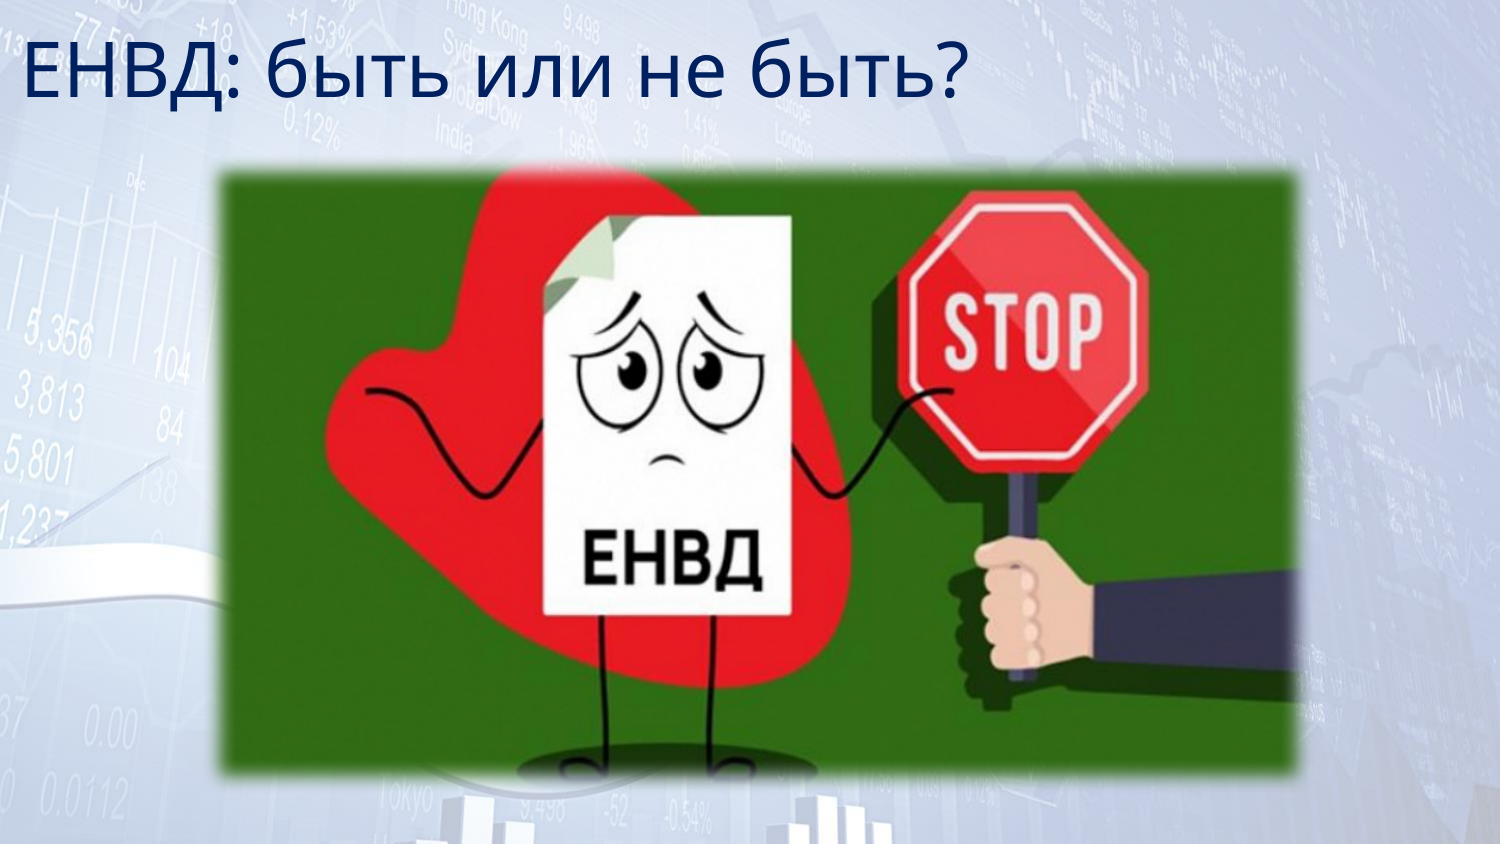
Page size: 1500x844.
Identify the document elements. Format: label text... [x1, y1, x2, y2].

picture [0, 0, 1500, 844]
text_box ЕНВД: быть или не быть? [6, 13, 1489, 121]
